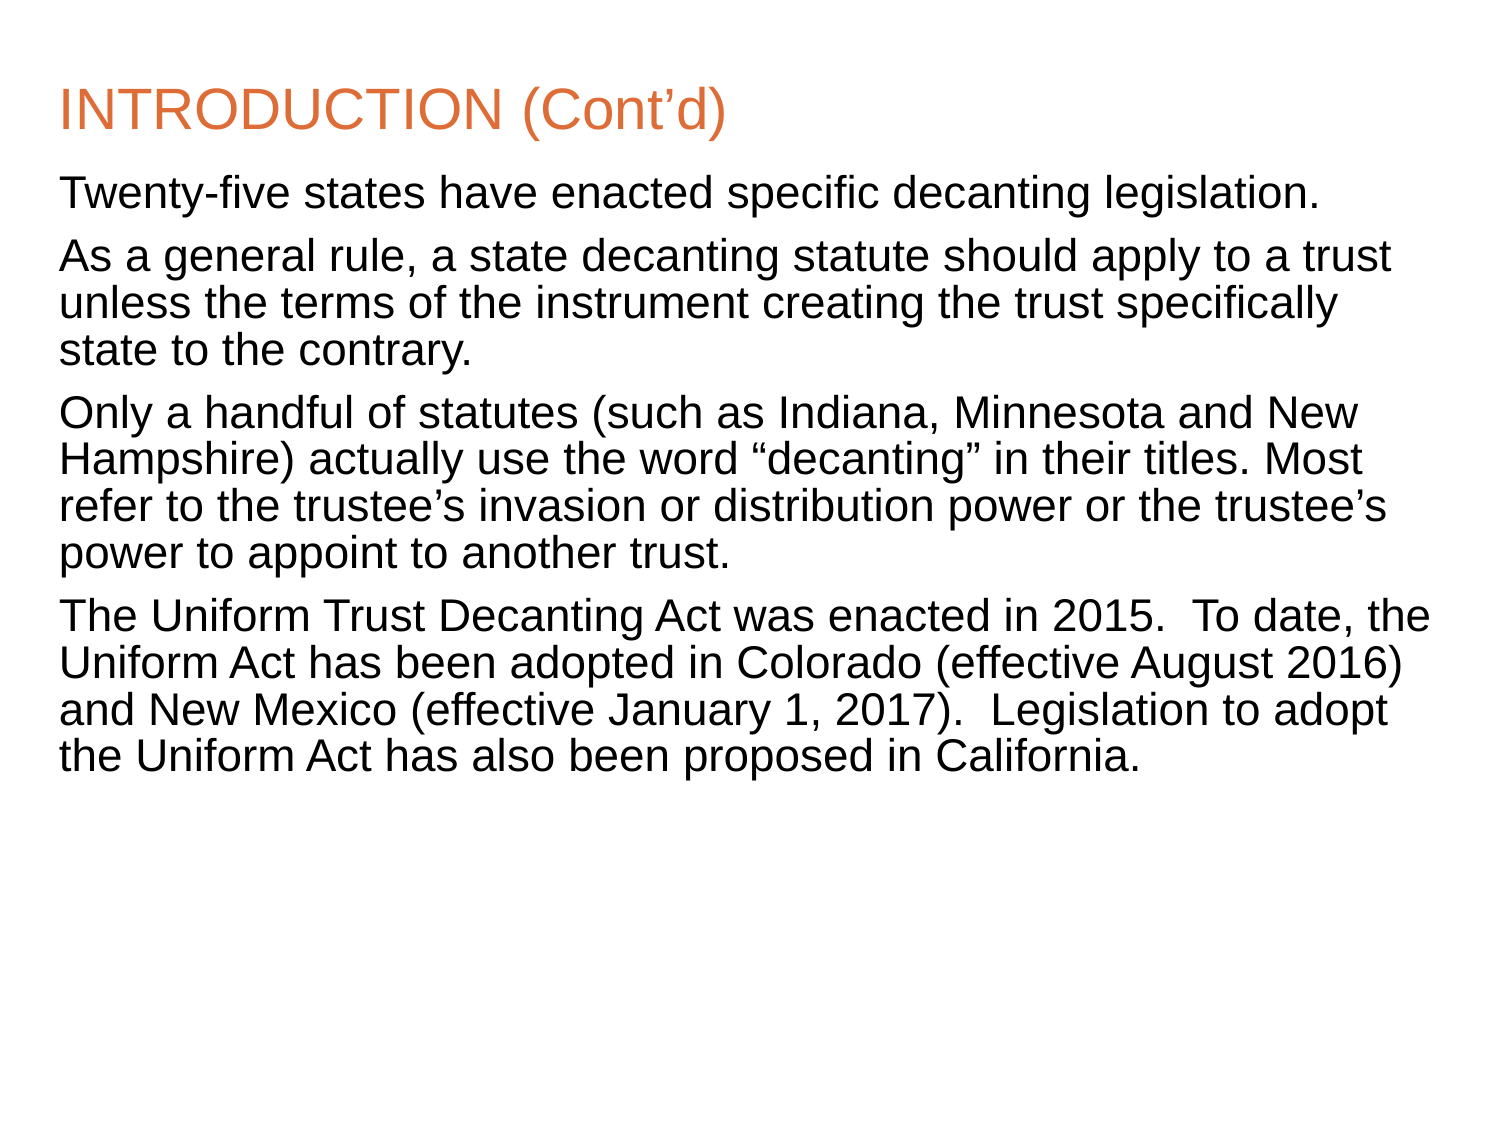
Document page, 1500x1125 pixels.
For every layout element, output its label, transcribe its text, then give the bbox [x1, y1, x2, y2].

title INTRODUCTION (Cont’d) [58, 70, 1441, 154]
list Twenty-five states have enacted specific decanting legislation. As a general rule, a state decanting statute should apply to a trust unless the terms of the instrument creating the trust specifically state to the contrary. Only a handful of statutes (such as Indiana, Minnesota and New Hampshire) actually use the word “decanting” in their titles. Most refer to the trustee’s invasion or distribution power or the trustee’s power to appoint to another trust. The Uniform Trust Decanting Act was enacted in 2015. To date, the Uniform Act has been adopted in Colorado (effective August 2016) and New Mexico (effective January 1, 2017). Legislation to adopt the Uniform Act has also been proposed in California. [58, 171, 1441, 998]
